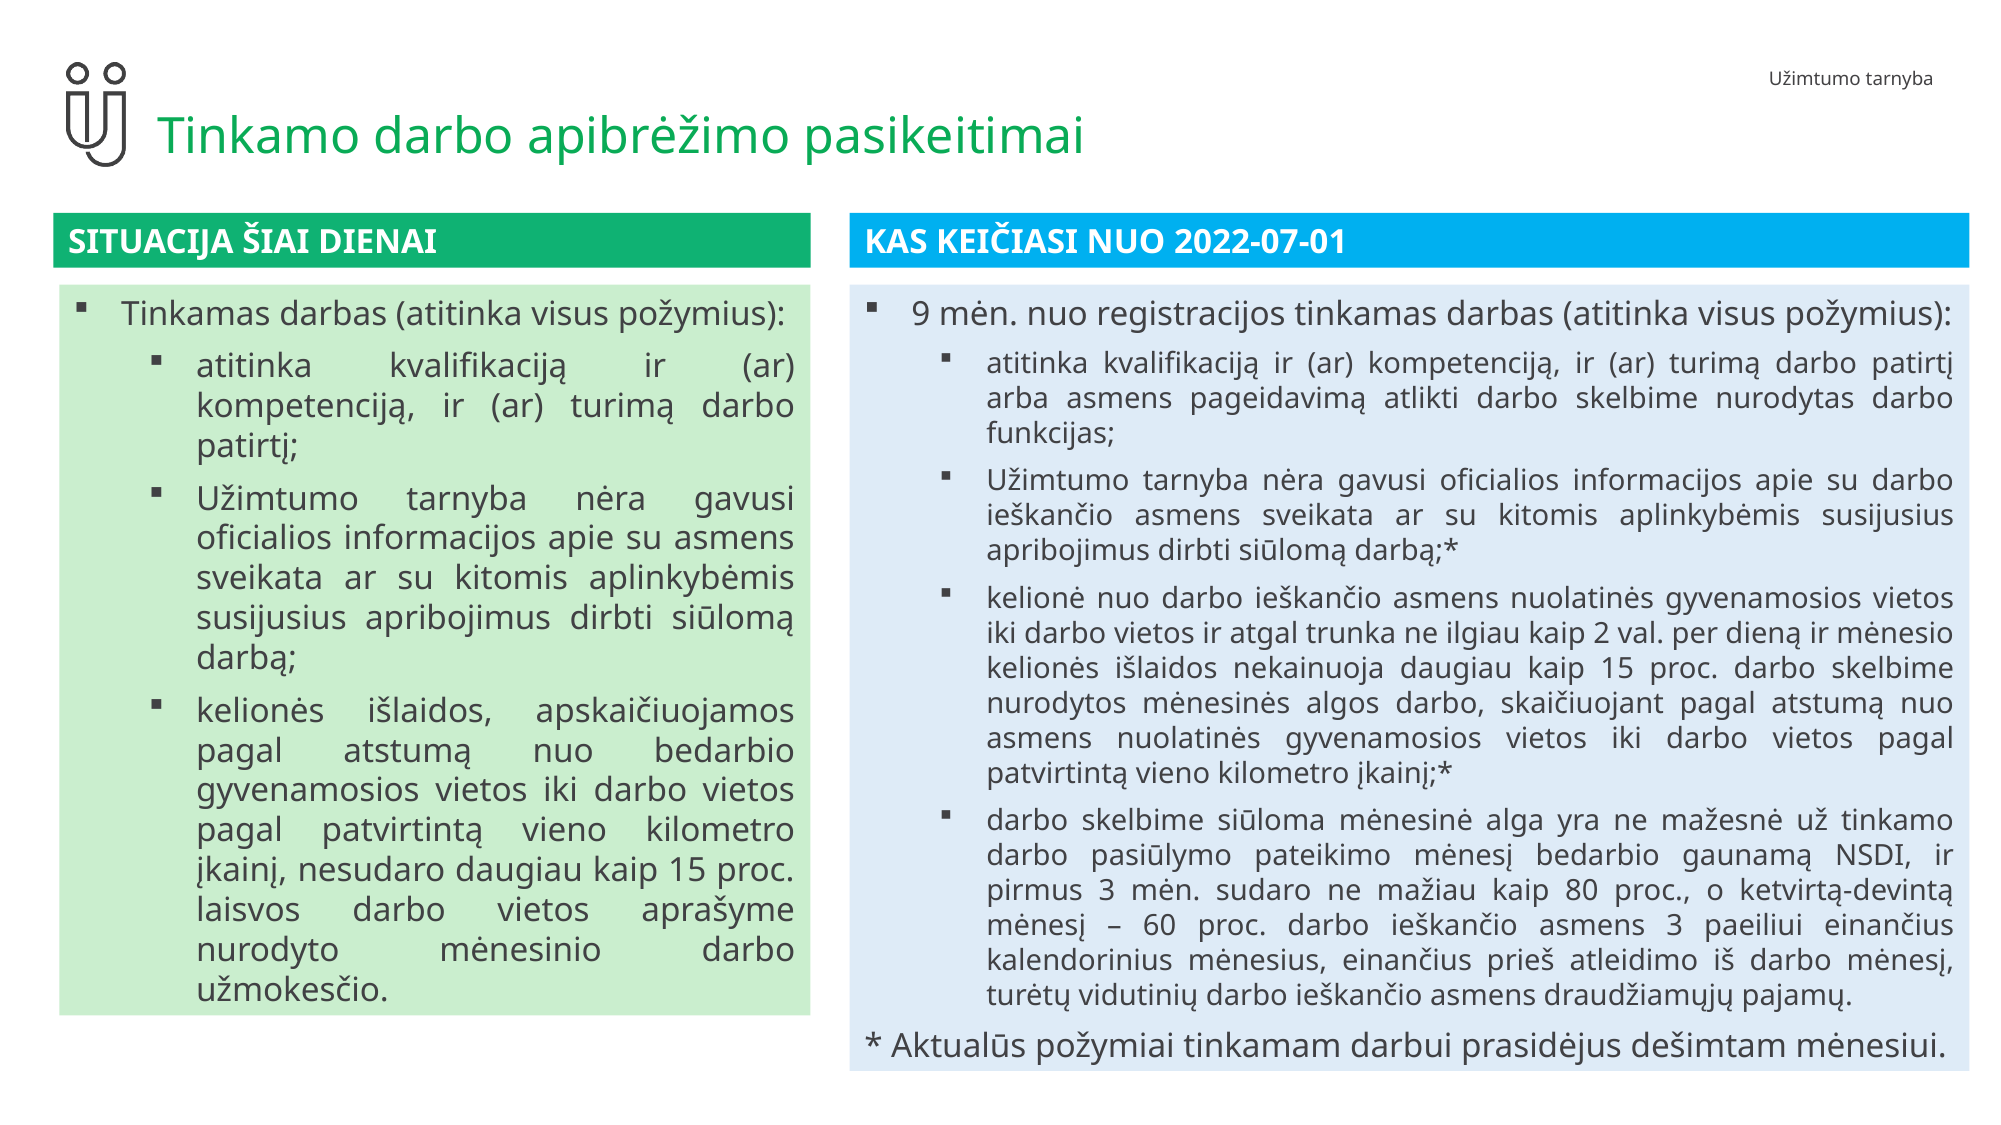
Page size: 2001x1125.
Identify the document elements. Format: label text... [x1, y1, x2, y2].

picture [66, 62, 126, 167]
text_box SITUACIJA ŠIAI DIENAI [53, 212, 811, 268]
text_box 9 mėn. nuo registracijos tinkamas darbas (atitinka visus požymius): atitinka kvalifikaciją ir (ar) kompetenciją, ir (ar) turimą darbo patirtį arba asmens pageidavimą atlikti darbo skelbime nurodytas darbo funkcijas; Užimtumo tarnyba nėra gavusi oficialios informacijos apie su darbo ieškančio asmens sveikata ar su kitomis aplinkybėmis susijusius apribojimus dirbti siūlomą darbą;* kelionė nuo darbo ieškančio asmens nuolatinės gyvenamosios vietos iki darbo vietos ir atgal trunka ne ilgiau kaip 2 val. per dieną ir mėnesio kelionės išlaidos nekainuoja daugiau kaip 15 proc. darbo skelbime nurodytos mėnesinės algos darbo, skaičiuojant pagal atstumą nuo asmens nuolatinės gyvenamosios vietos iki darbo vietos pagal patvirtintą vieno kilometro įkainį;* darbo skelbime siūloma mėnesinė alga yra ne mažesnė už tinkamo darbo pasiūlymo pateikimo mėnesį bedarbio gaunamą NSDI, ir pirmus 3 mėn. sudaro ne mažiau kaip 80 proc., o ketvirtą-devintą mėnesį – 60 proc. darbo ieškančio asmens 3 paeiliui einančius kalendorinius mėnesius, einančius prieš atleidimo iš darbo mėnesį, turėtų vidutinių darbo ieškančio asmens draudžiamųjų pajamų. * Aktualūs požymiai tinkamam darbui prasidėjus dešimtam mėnesiui. [849, 284, 1970, 1071]
title Tinkamo darbo apibrėžimo pasikeitimai [142, 102, 1858, 215]
text_box KAS KEIČIASI NUO 2022-07-01 [849, 212, 1970, 268]
text_box Tinkamas darbas (atitinka visus požymius): atitinka kvalifikaciją ir (ar) kompetenciją, ir (ar) turimą darbo patirtį; Užimtumo tarnyba nėra gavusi oficialios informacijos apie su asmens sveikata ar su kitomis aplinkybėmis susijusius apribojimus dirbti siūlomą darbą; kelionės išlaidos, apskaičiuojamos pagal atstumą nuo bedarbio gyvenamosios vietos iki darbo vietos pagal patvirtintą vieno kilometro įkainį, nesudaro daugiau kaip 15 proc. laisvos darbo vietos aprašyme nurodyto mėnesinio darbo užmokesčio. [59, 284, 811, 1016]
